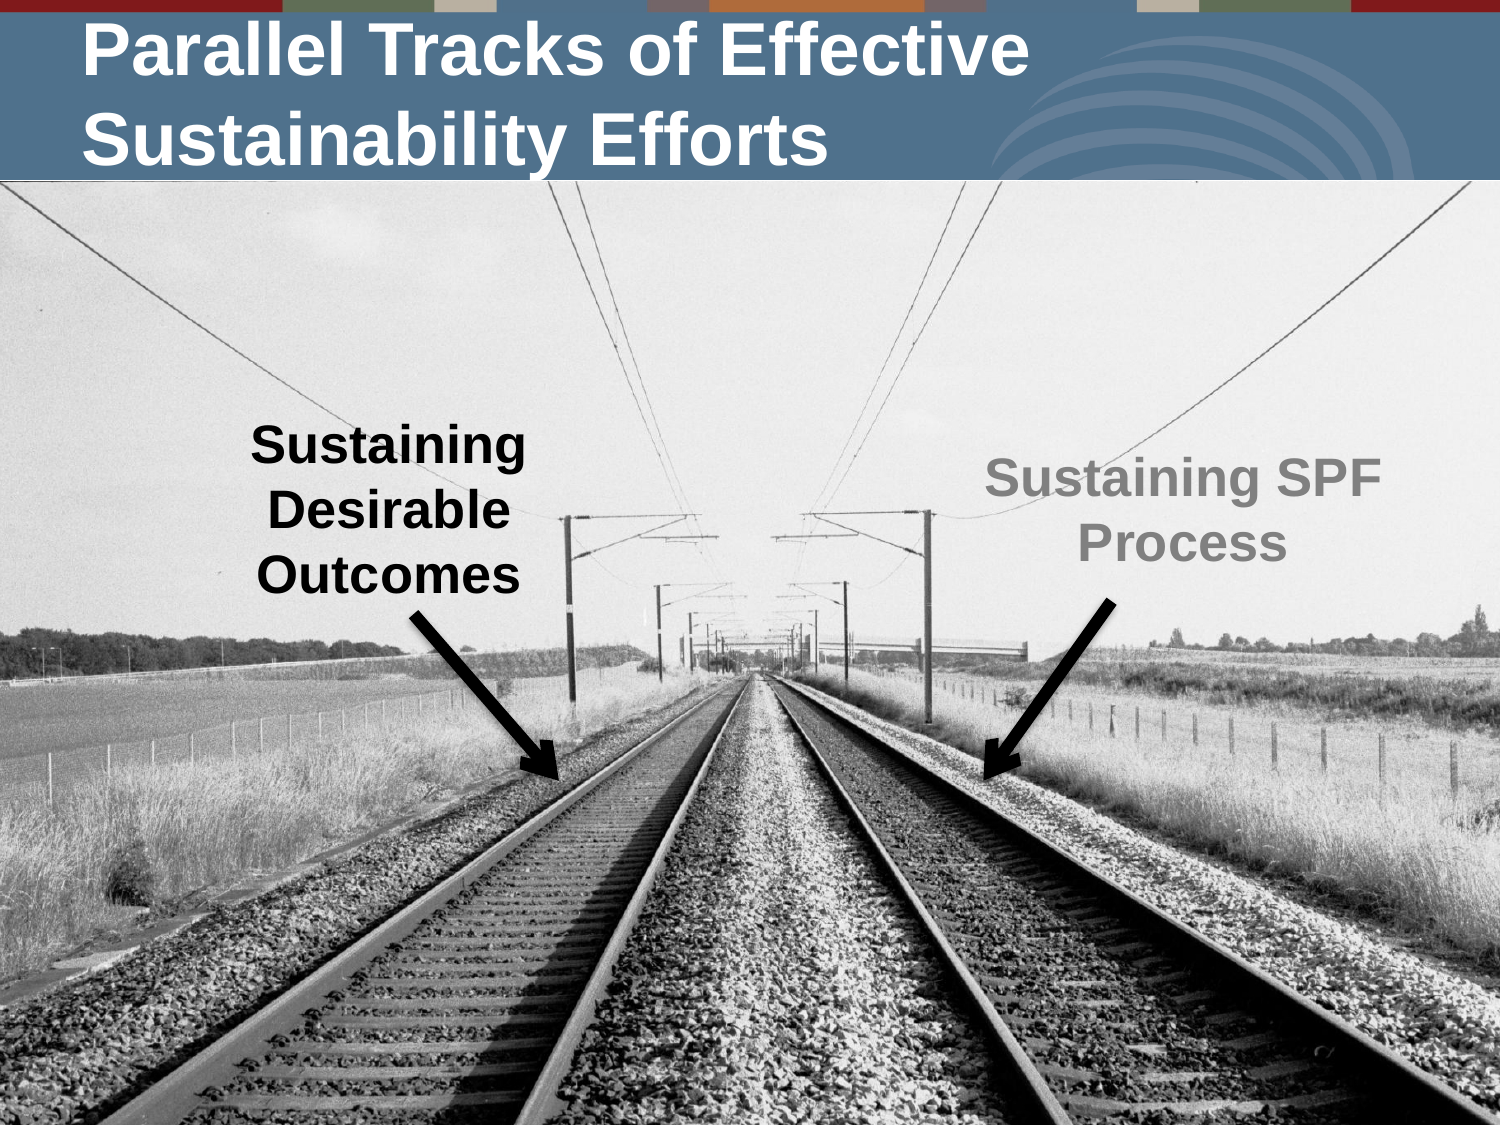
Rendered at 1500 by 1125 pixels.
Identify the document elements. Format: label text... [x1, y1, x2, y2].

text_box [983, 600, 1112, 782]
title Parallel Tracks of Effective Sustainability Efforts [66, 0, 1453, 179]
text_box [413, 613, 560, 781]
picture [0, 0, 1500, 1125]
